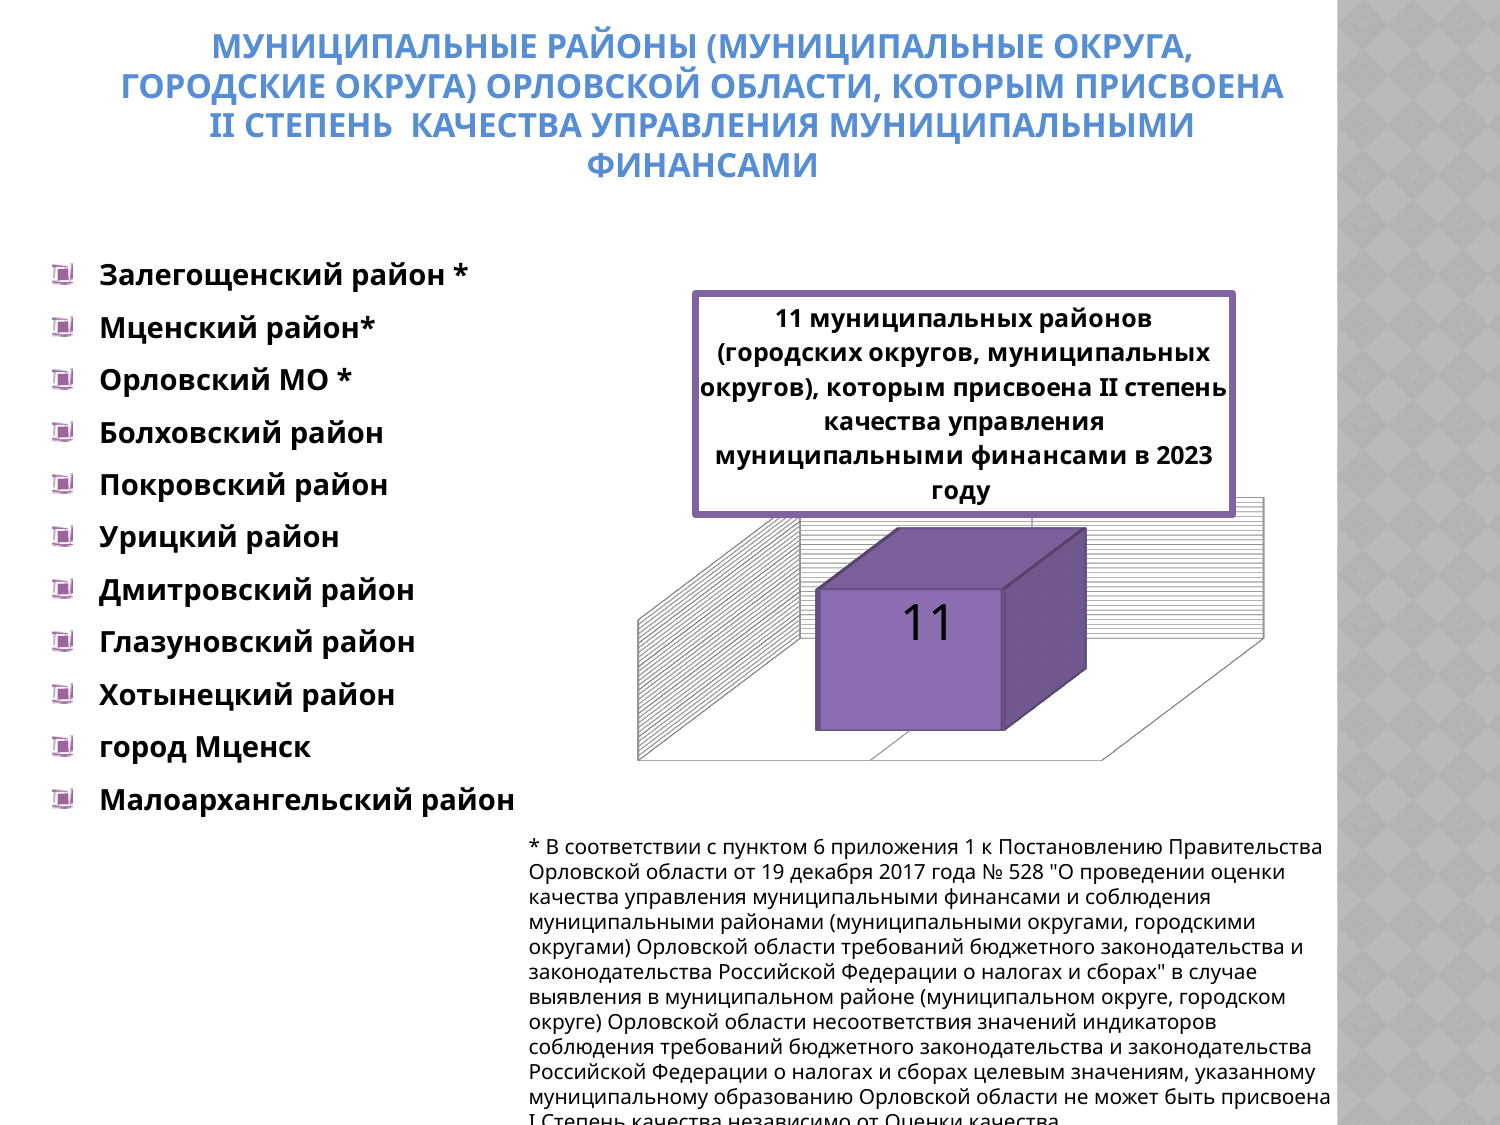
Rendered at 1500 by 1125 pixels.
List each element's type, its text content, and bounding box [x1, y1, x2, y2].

picture [52, 368, 73, 390]
picture [52, 316, 73, 337]
text_box * В соответствии с пунктом 6 приложения 1 к Постановлению Правительства Орловской области от 19 декабря 2017 года № 528 "О проведении оценки качества управления муниципальными финансами и соблюдения муниципальными районами (муниципальными округами, городскими округами) Орловской области требований бюджетного законодательства и законодательства Российской Федерации о налогах и сборах" в случае выявления в муниципальном районе (муниципальном округе, городском округе) Орловской области несоответствия значений индикаторов соблюдения требований бюджетного законодательства и законодательства Российской Федерации о налогах и сборах целевым значениям, указанному муниципальному образованию Орловской области не может быть присвоена I Степень качества независимо от Оценки качества. [513, 826, 1354, 1125]
picture [52, 578, 73, 599]
title Муниципальные районы (муниципальные округа, городские округа) Орловской области, которым присвоена II степень качества управления муниципальными финансами [108, 19, 1297, 185]
picture [52, 525, 73, 547]
picture [52, 263, 73, 285]
picture [52, 630, 73, 652]
picture [52, 421, 73, 442]
picture [52, 473, 73, 494]
picture [52, 735, 73, 757]
text_box Залегощенский район * Мценский район* Орловский МО * Болховский район Покровский район Урицкий район Дмитровский район Глазуновский район Хотынецкий район город Мценск Малоархангельский район [37, 231, 703, 1094]
picture [52, 788, 73, 809]
picture [52, 683, 73, 704]
chart [607, 231, 1282, 788]
